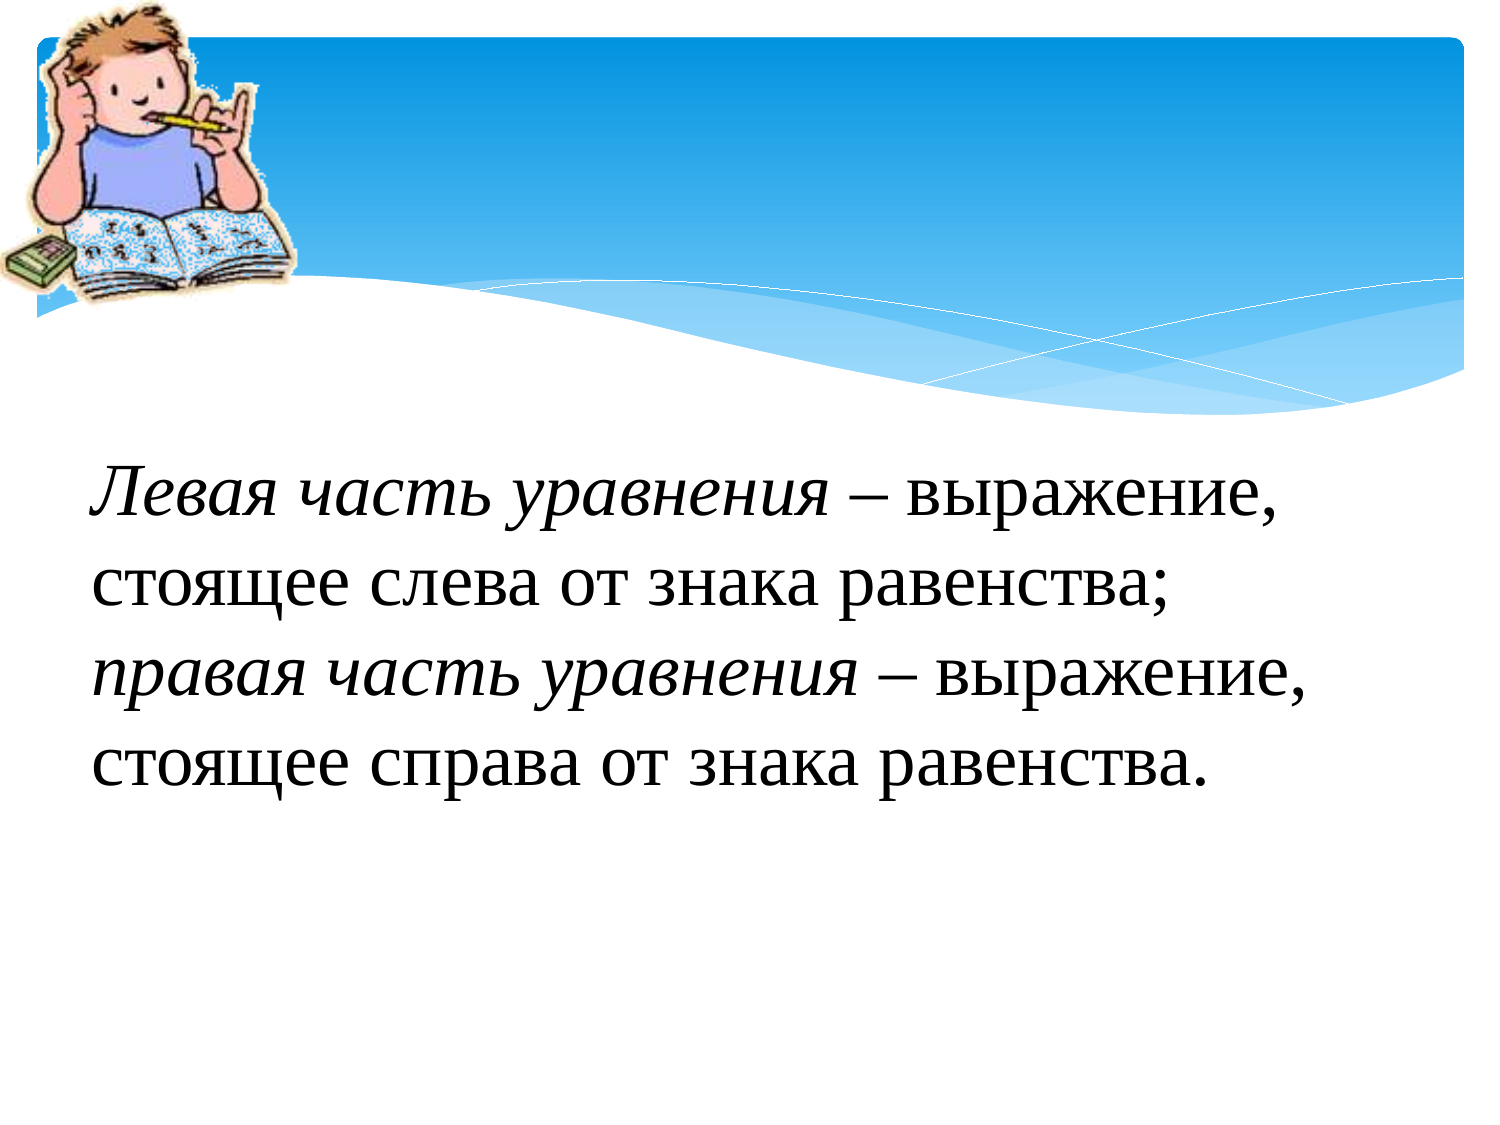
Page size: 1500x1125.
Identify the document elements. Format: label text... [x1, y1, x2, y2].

picture [0, 0, 302, 310]
text_box Левая часть уравнения – выражение, стоящее слева от знака равенства; правая часть уравнения – выражение, стоящее справа от знака равенства. [76, 432, 1459, 808]
